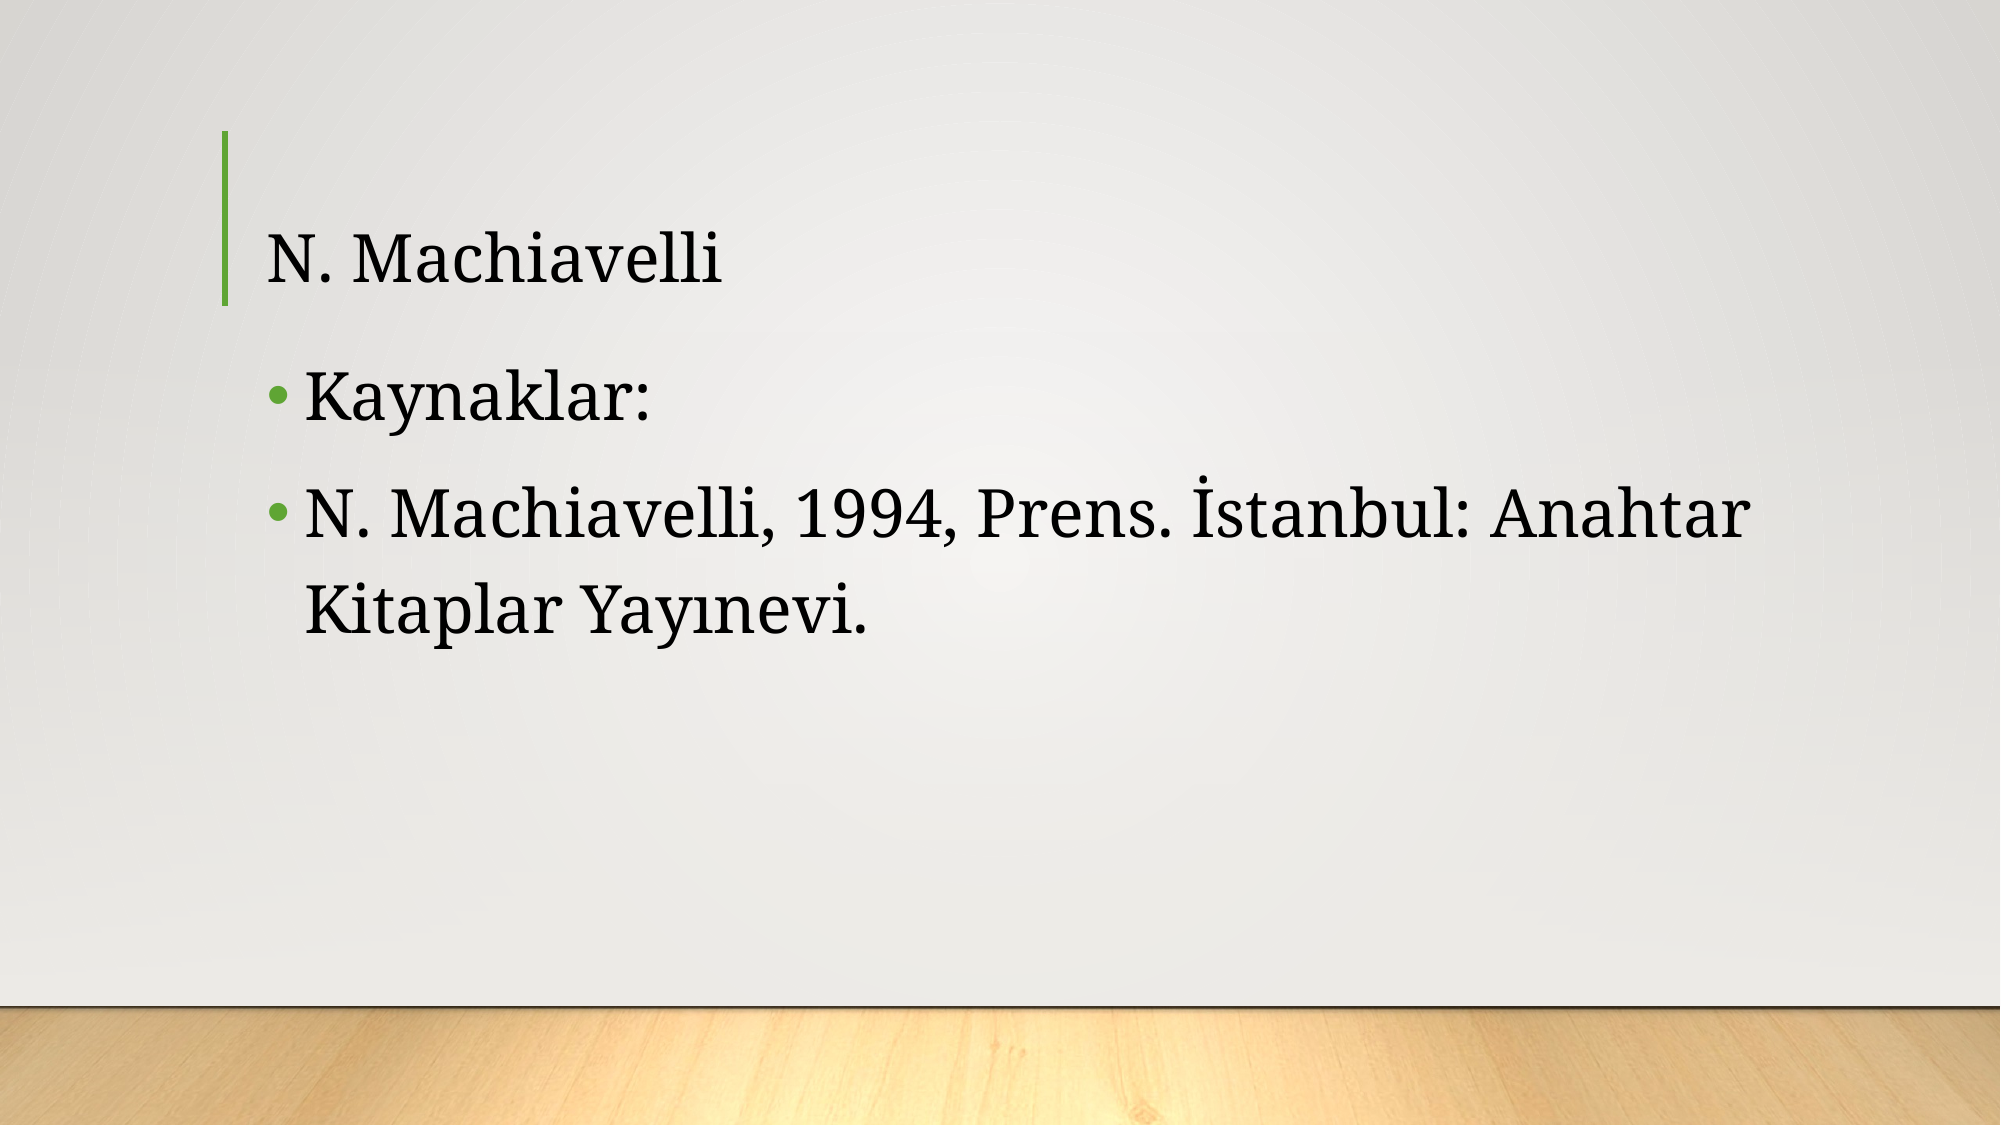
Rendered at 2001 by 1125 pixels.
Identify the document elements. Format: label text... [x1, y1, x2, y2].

list Kaynaklar: N. Machiavelli, 1994, Prens. İstanbul: Anahtar Kitaplar Yayınevi. [251, 330, 1814, 897]
picture [0, 1006, 2000, 1125]
title N. Machiavelli [251, 131, 1814, 305]
